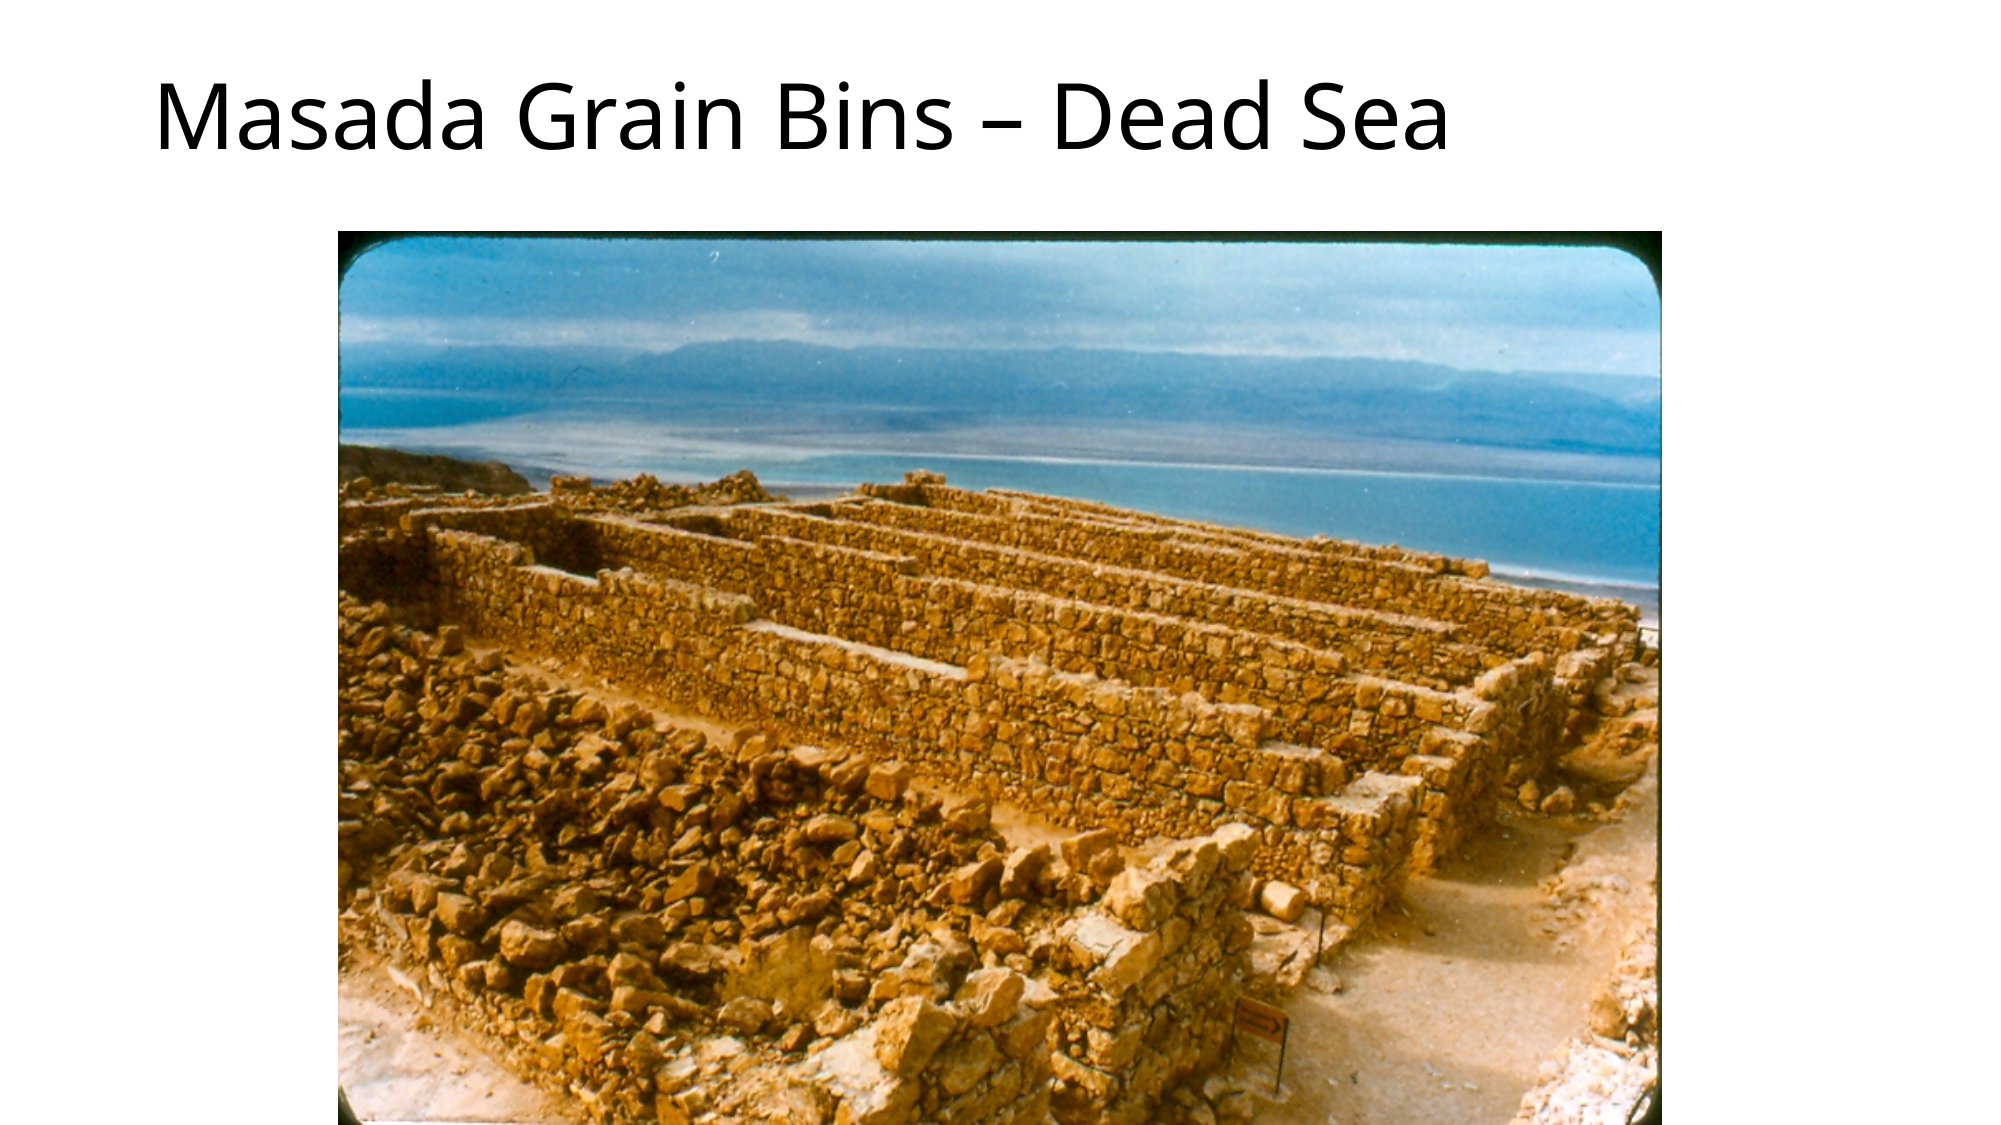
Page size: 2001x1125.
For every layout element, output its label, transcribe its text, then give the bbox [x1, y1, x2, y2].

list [338, 231, 1662, 1125]
title Masada Grain Bins – Dead Sea [137, 59, 1863, 181]
